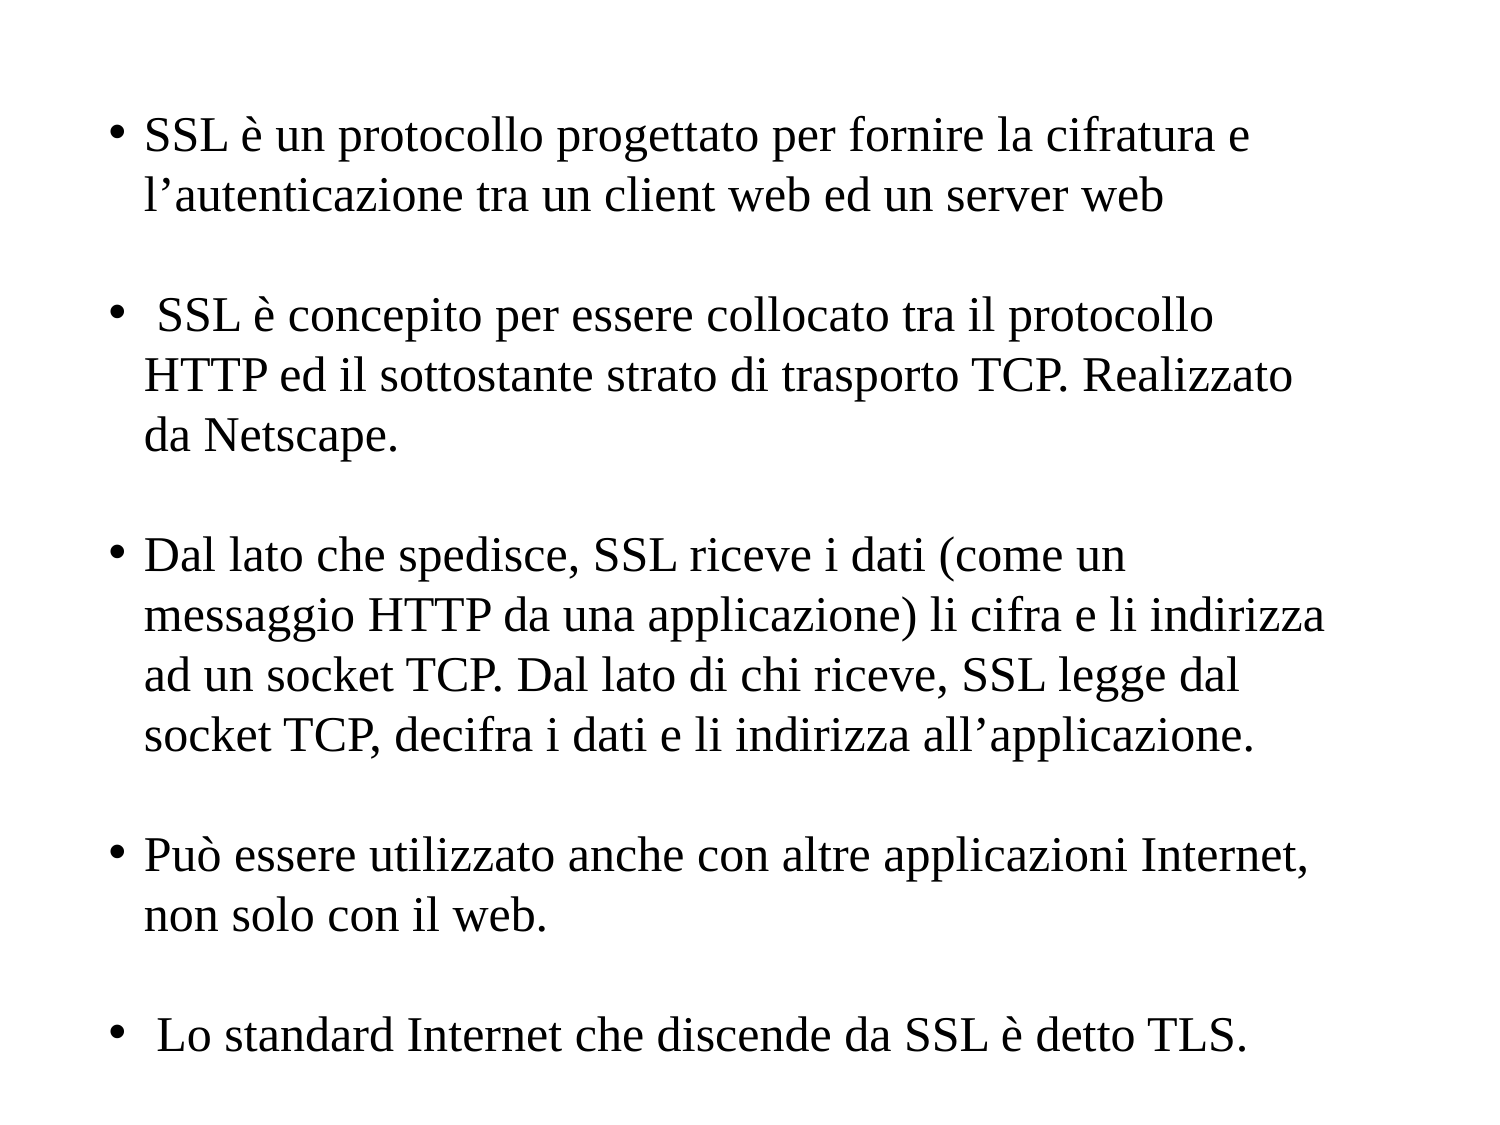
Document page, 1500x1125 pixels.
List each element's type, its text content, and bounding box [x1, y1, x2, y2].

text_box SSL è un protocollo progettato per fornire la cifratura e l’autenticazione tra un client web ed un server web SSL è concepito per essere collocato tra il protocollo HTTP ed il sottostante strato di trasporto TCP. Realizzato da Netscape. Dal lato che spedisce, SSL riceve i dati (come un messaggio HTTP da una applicazione) li cifra e li indirizza ad un socket TCP. Dal lato di chi riceve, SSL legge dal socket TCP, decifra i dati e li indirizza all’applicazione. Può essere utilizzato anche con altre applicazioni Internet, non solo con il web. Lo standard Internet che discende da SSL è detto TLS. [93, 93, 1360, 1125]
